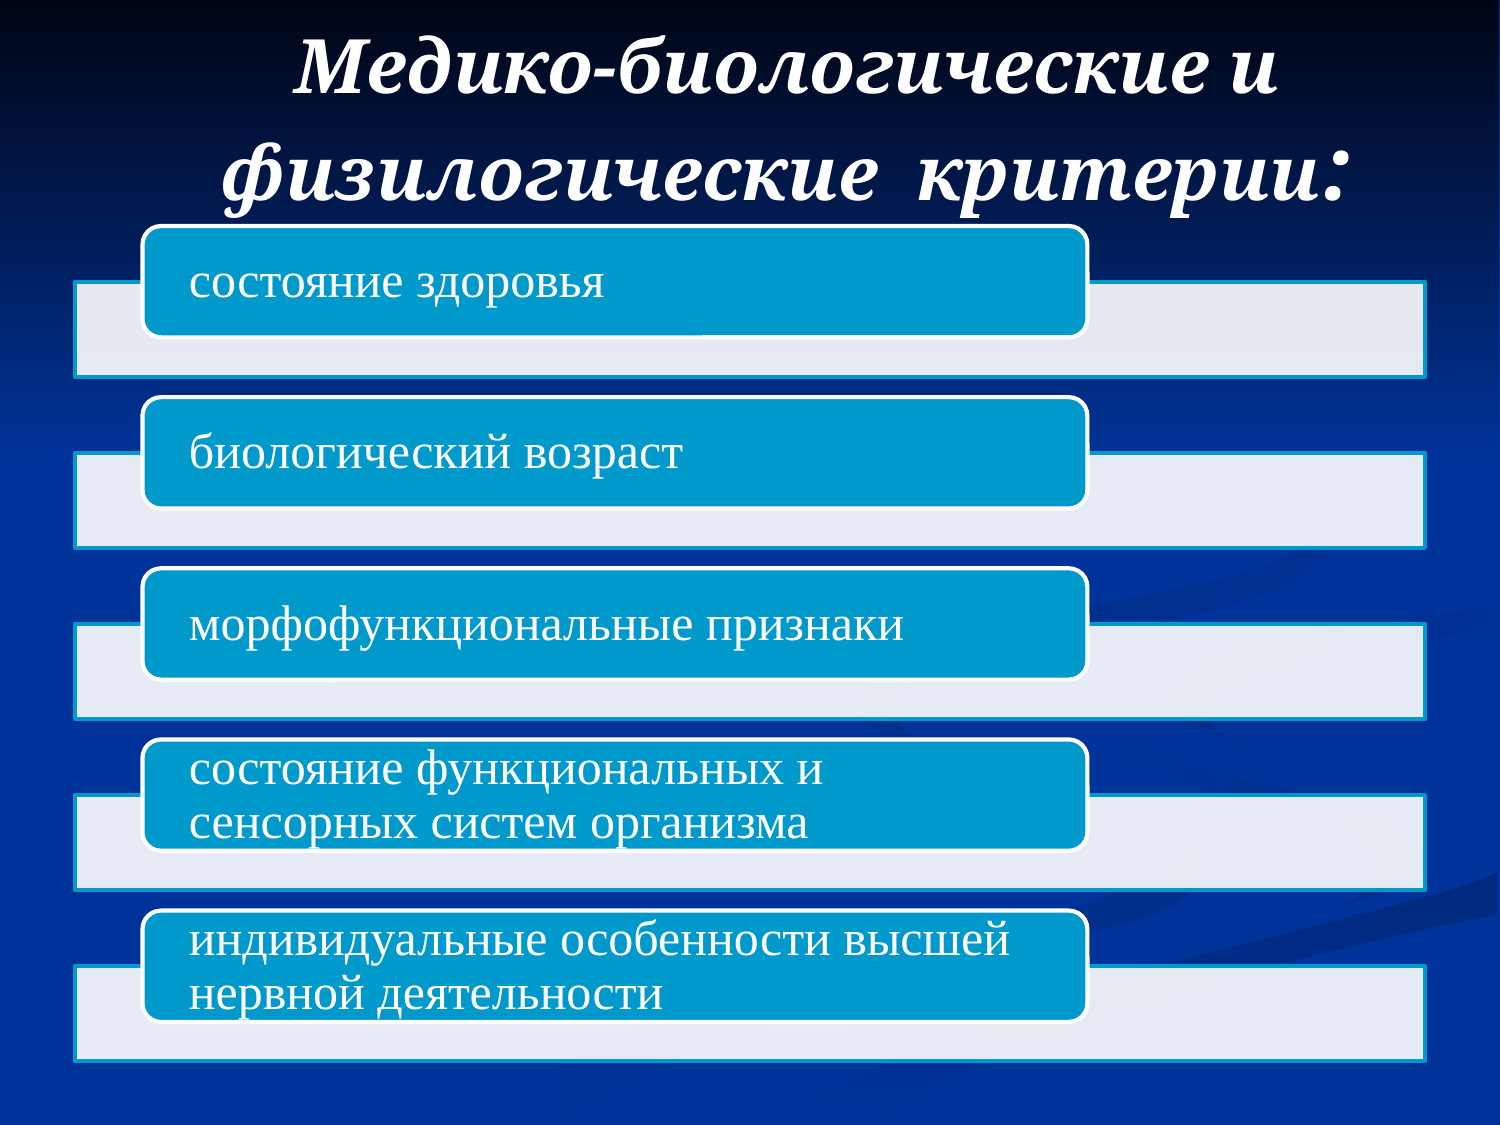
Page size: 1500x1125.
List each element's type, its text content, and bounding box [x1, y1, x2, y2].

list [74, 212, 1426, 1076]
title Медико-биологические и физилогические критерии: [112, 62, 1463, 176]
